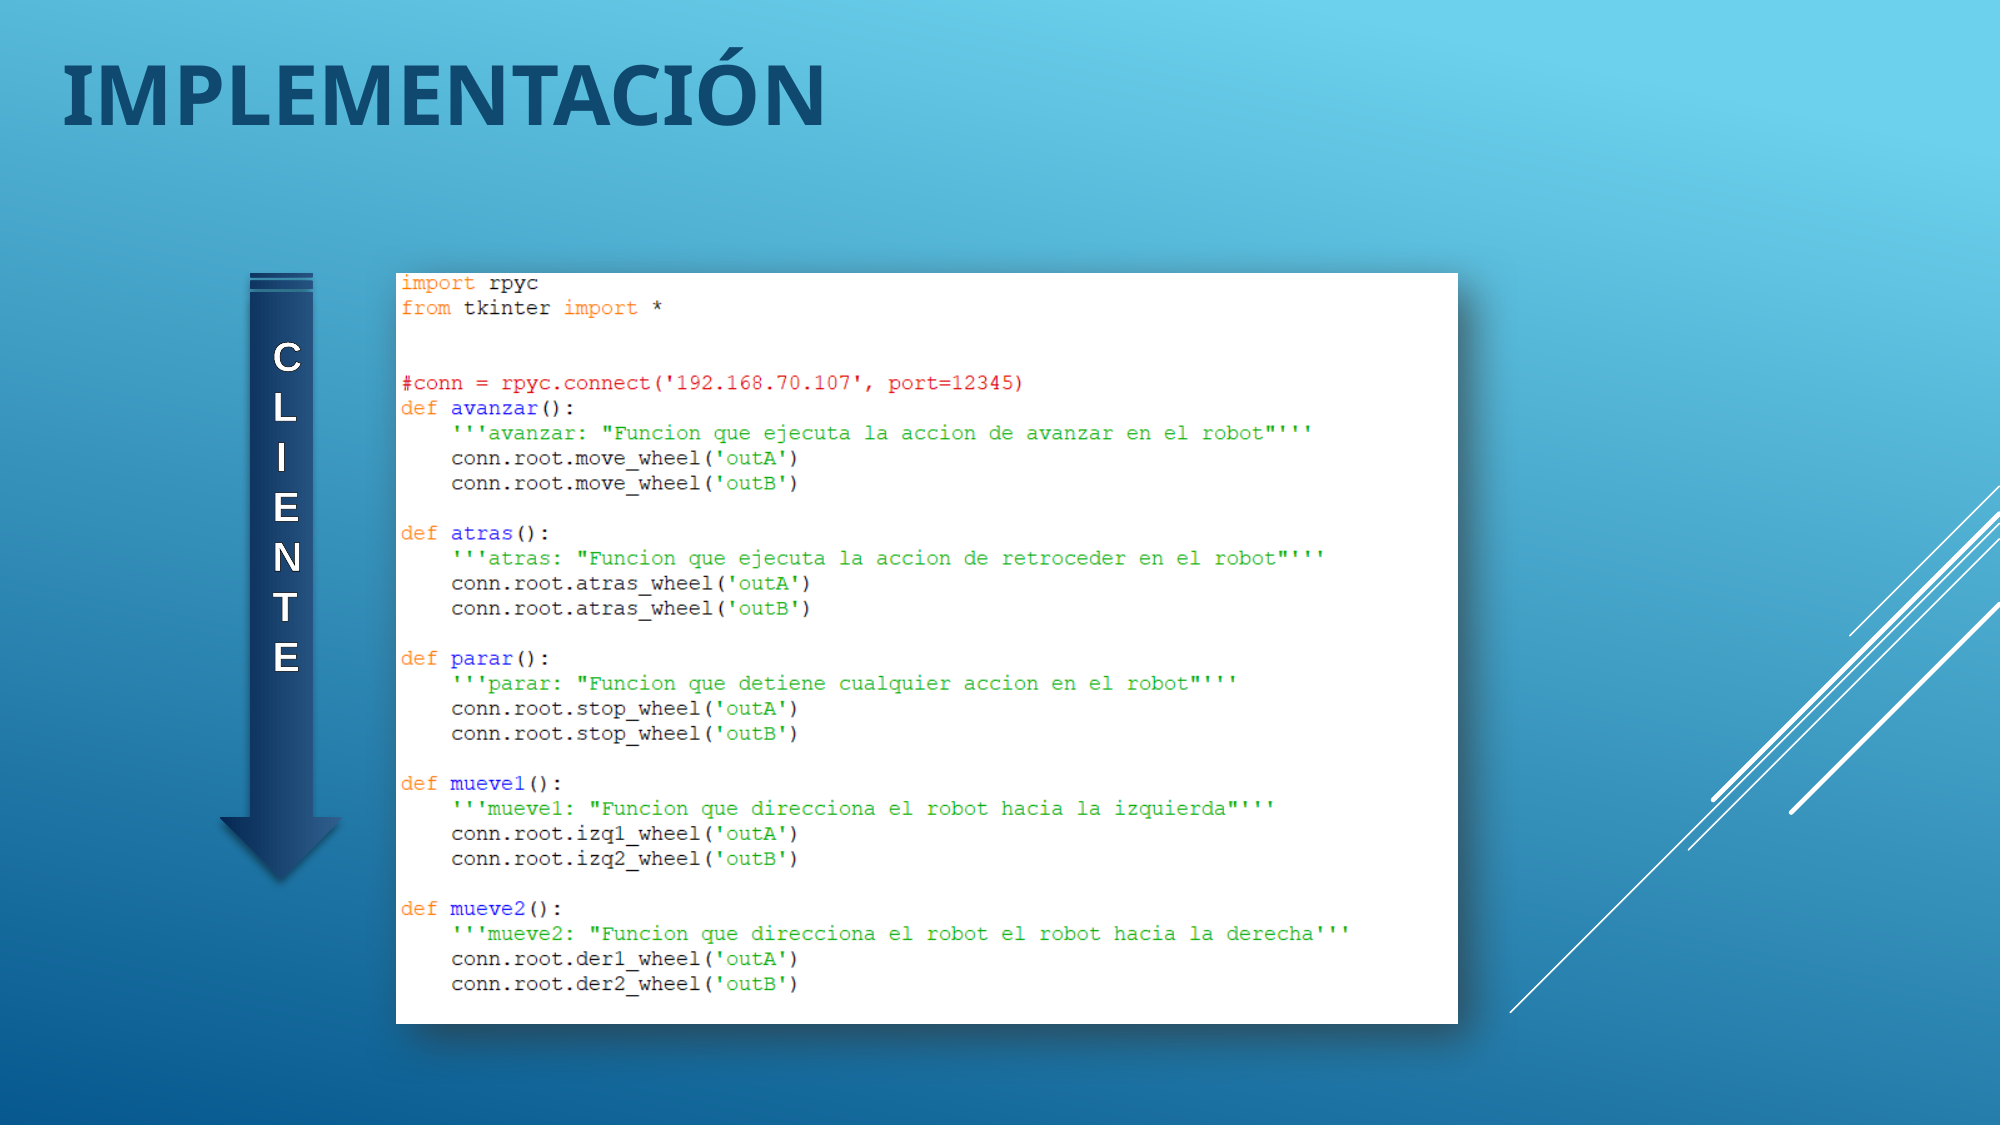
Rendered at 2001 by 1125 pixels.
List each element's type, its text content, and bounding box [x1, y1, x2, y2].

text_box [250, 280, 313, 289]
text_box [250, 273, 313, 278]
picture [396, 272, 1458, 1024]
text_box [219, 292, 344, 879]
text_box IMPLEMENTACIÓN [47, 34, 845, 150]
text_box CLIENTE [257, 322, 306, 687]
